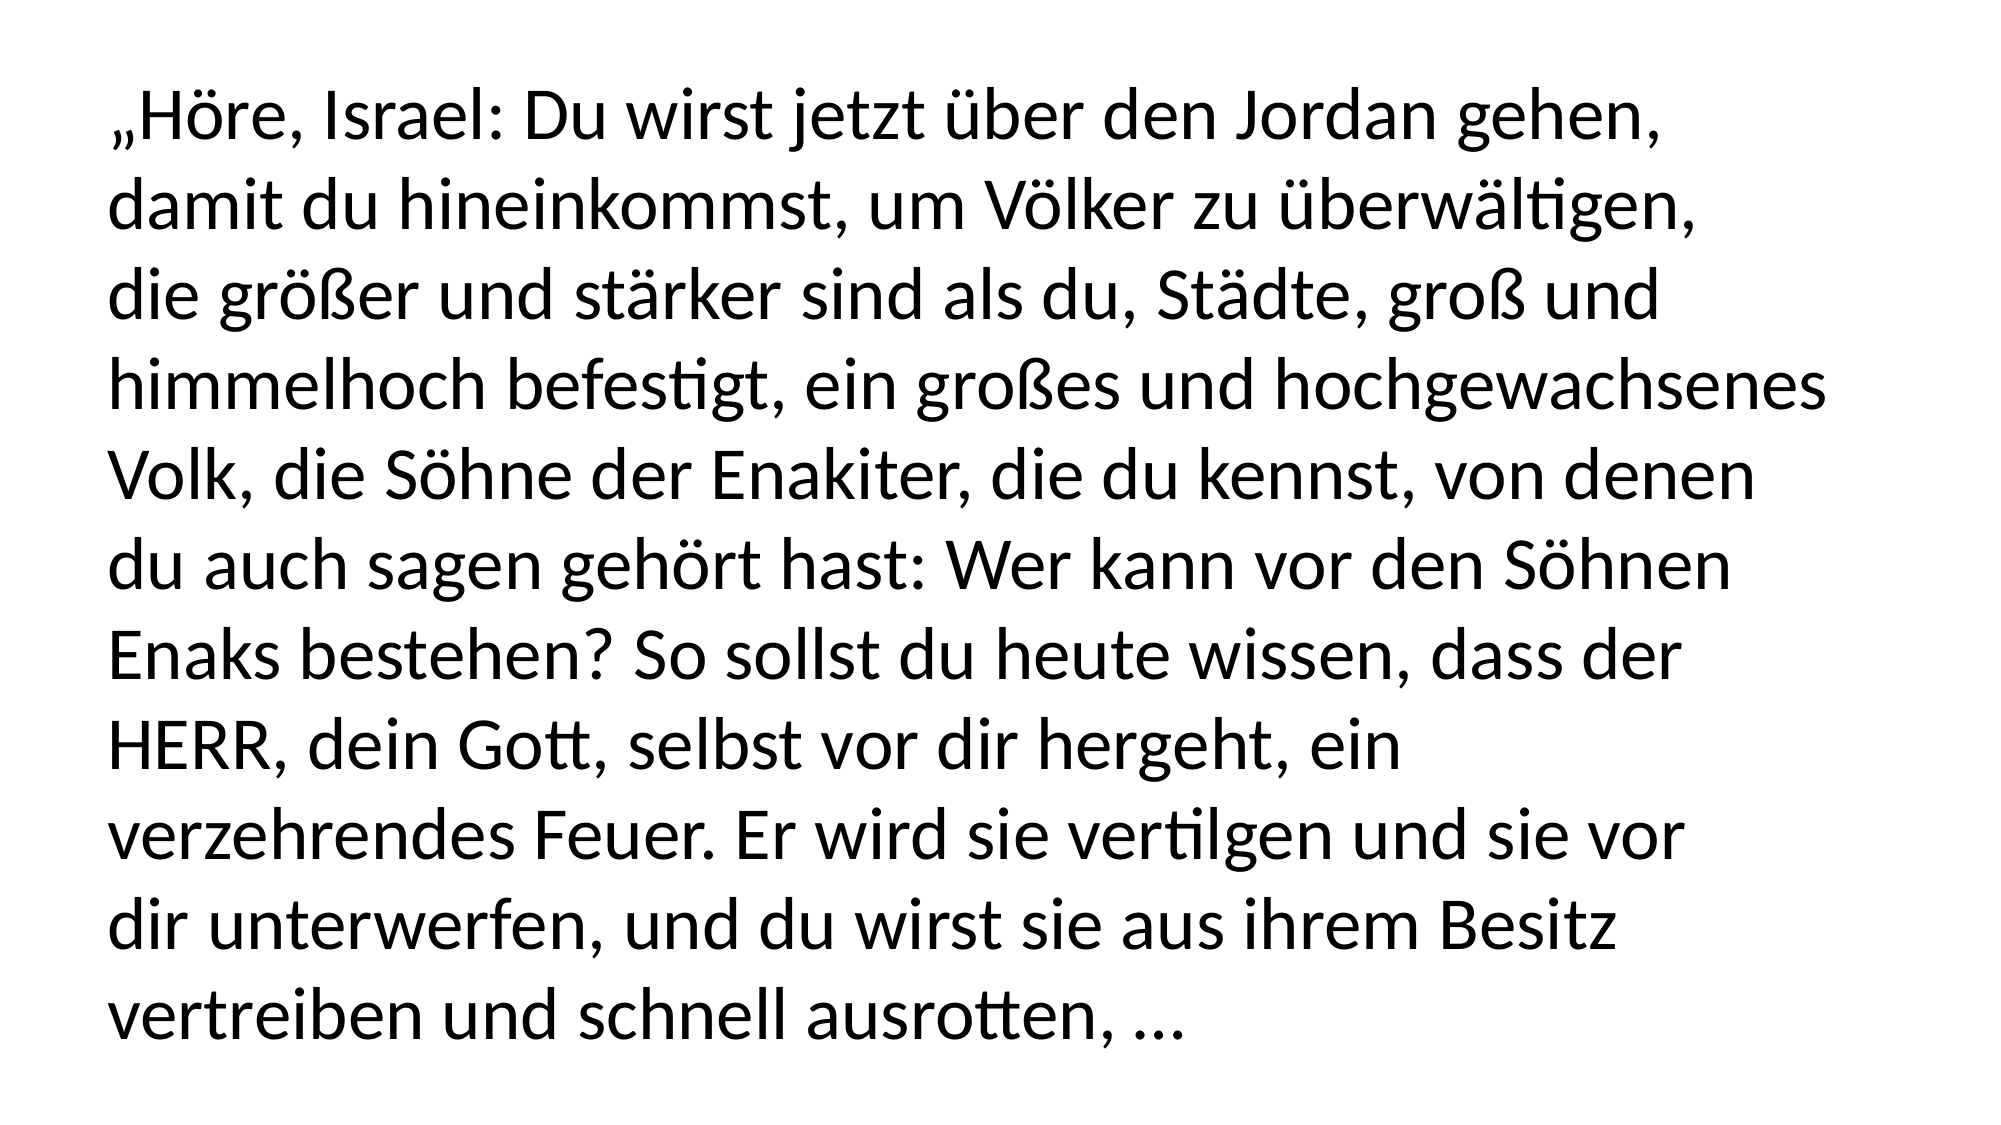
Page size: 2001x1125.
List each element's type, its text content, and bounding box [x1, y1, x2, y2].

text_box „Höre, Israel: Du wirst jetzt über den Jordan gehen, damit du hineinkommst, um Völker zu überwältigen, die größer und stärker sind als du, Städte, groß und himmelhoch befestigt, ein großes und hochgewachsenes Volk, die Söhne der Enakiter, die du kennst, von denen du auch sagen gehört hast: Wer kann vor den Söhnen Enaks bestehen? So sollst du heute wissen, dass der HERR, dein Gott, selbst vor dir hergeht, ein verzehrendes Feuer. Er wird sie vertilgen und sie vor dir unterwerfen, und du wirst sie aus ihrem Besitz vertreiben und schnell ausrotten, … [92, 56, 1862, 1062]
